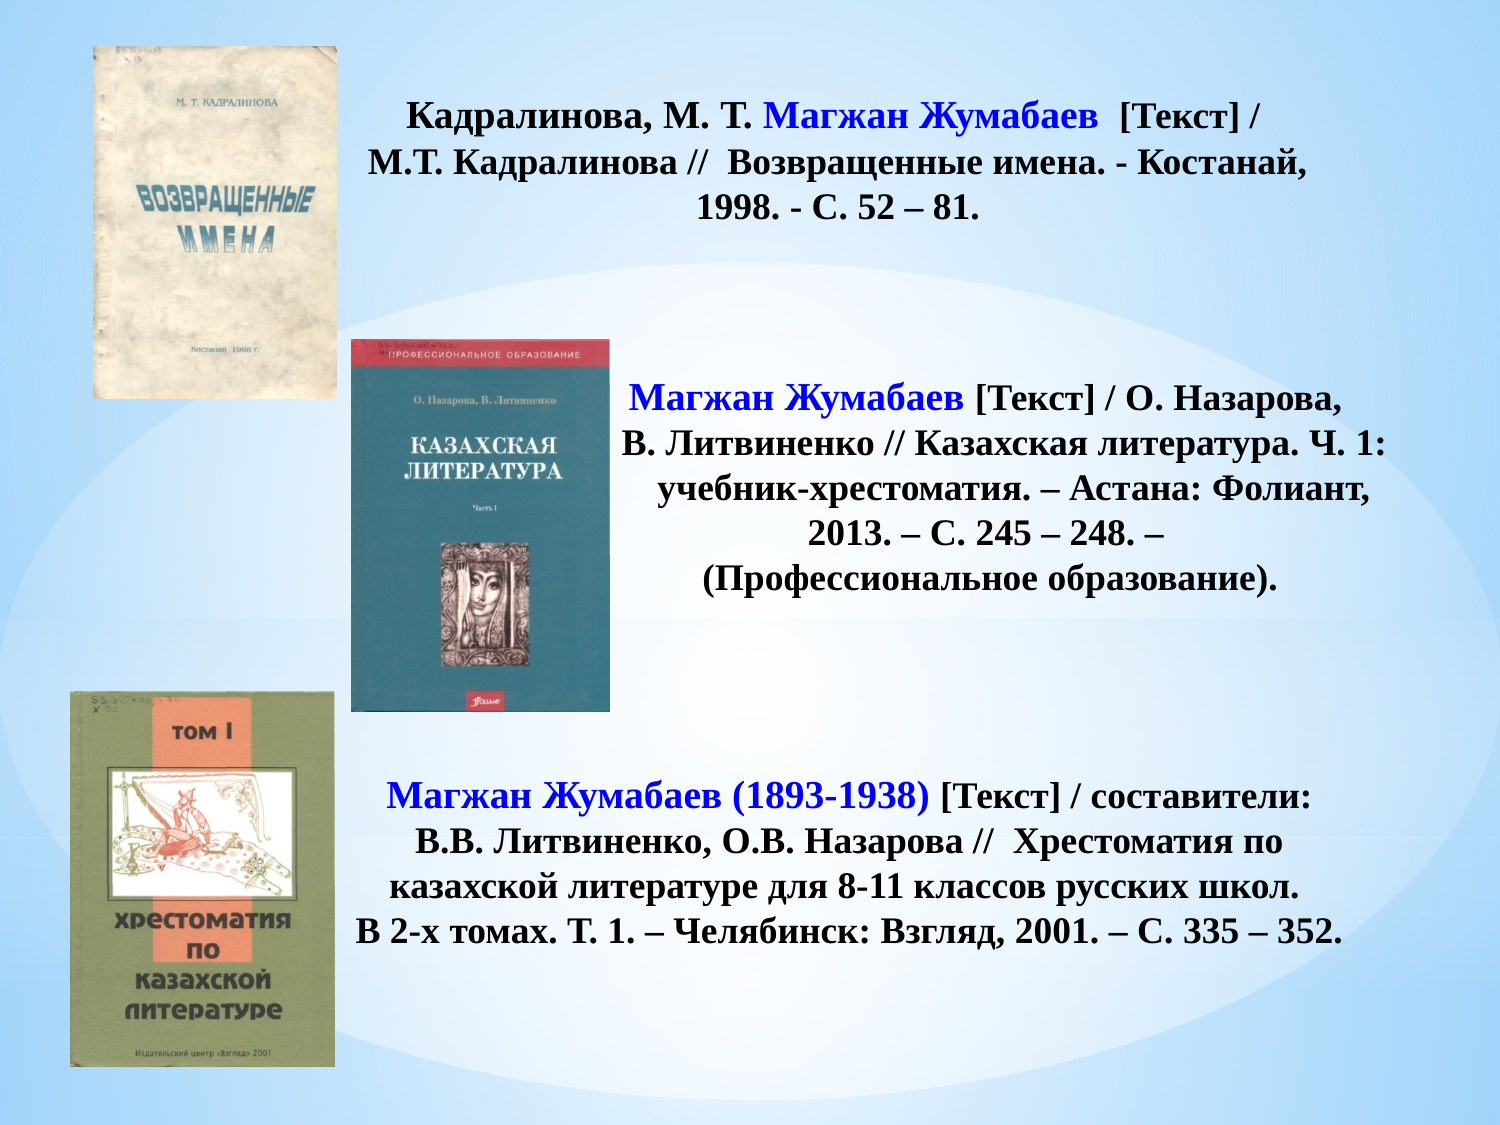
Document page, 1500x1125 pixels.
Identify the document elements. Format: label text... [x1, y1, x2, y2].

picture [70, 691, 335, 1067]
text_box Магжан Жумабаев [Текст] / О. Назарова, В. Литвиненко // Казахская литература. Ч. 1: учебник-хрестоматия. – Астана: Фолиант, 2013. – С. 245 – 248. – (Профессиональное образование). [615, 363, 1430, 606]
text_box Магжан Жумабаев (1893-1938) [Текст] / составители: В.В. Литвиненко, О.В. Назарова // Хрестоматия по казахской литературе для 8-11 классов русских школ. В 2-х томах. Т. 1. – Челябинск: Взгляд, 2001. – С. 335 – 352. [339, 761, 1360, 959]
picture [351, 339, 611, 712]
picture [93, 46, 337, 399]
text_box Кадралинова, М. Т. Магжан Жумабаев [Текст] / М.Т. Кадралинова // Возвращенные имена. - Костанай, 1998. - С. 52 – 81. [341, 81, 1336, 235]
